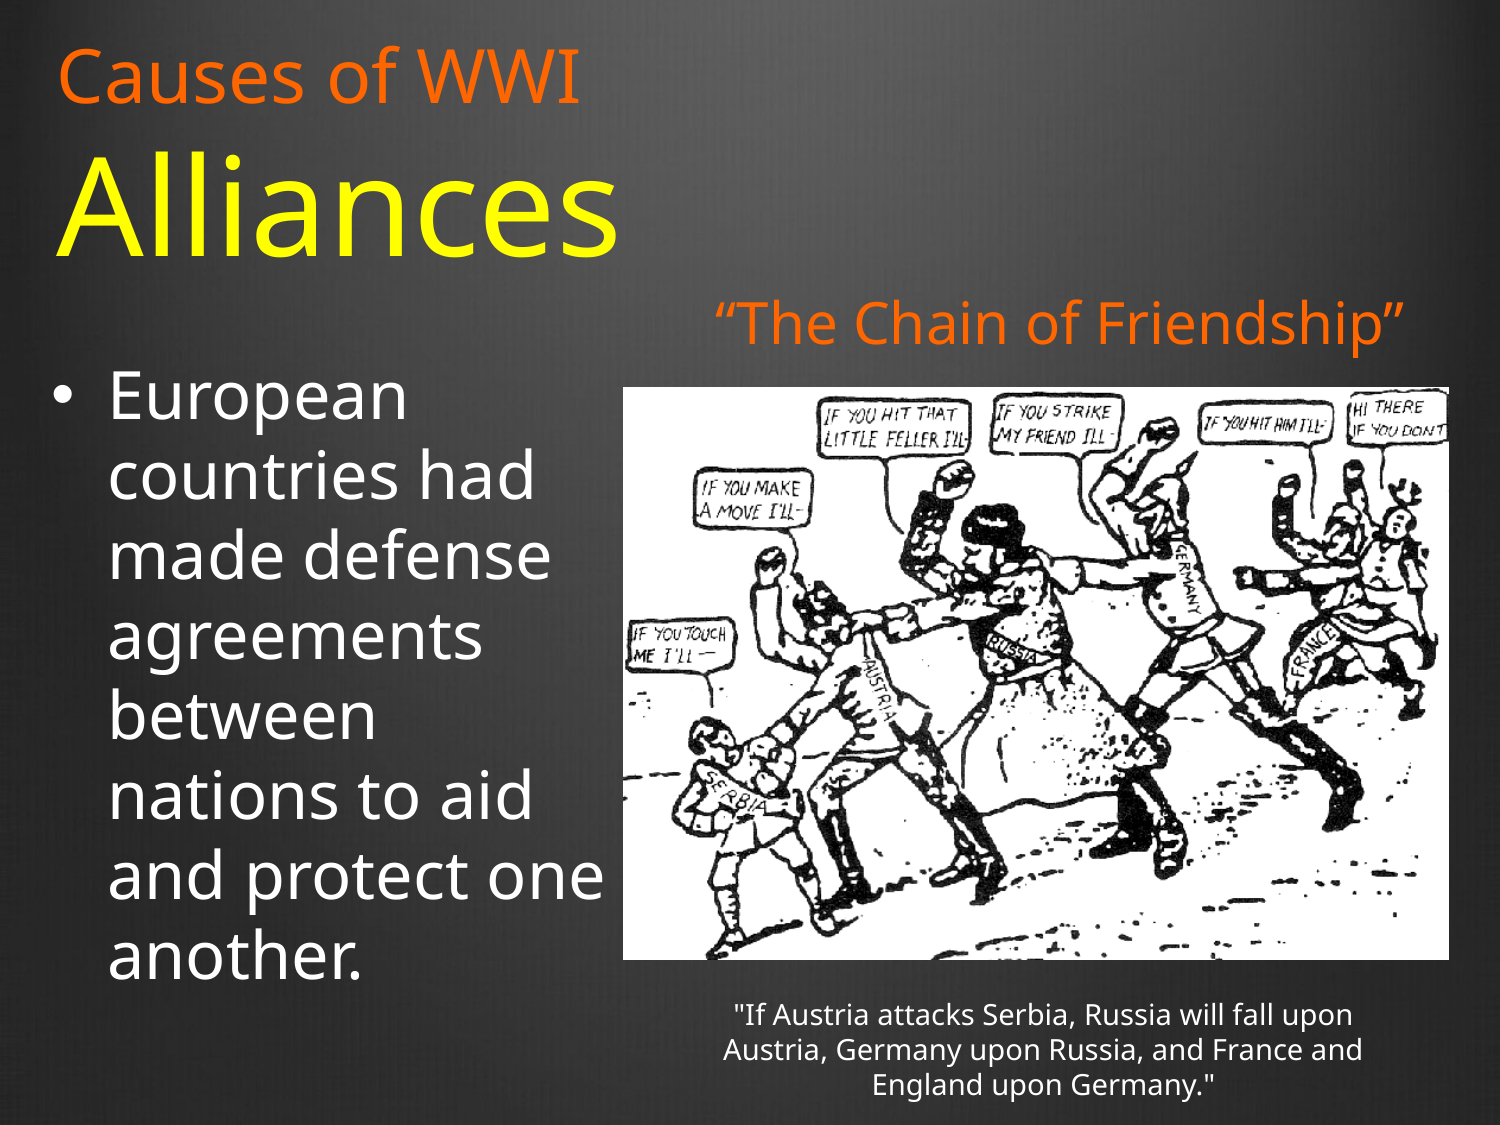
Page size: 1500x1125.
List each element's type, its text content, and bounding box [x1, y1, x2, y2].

title Causes of WWI Alliances [41, 39, 665, 274]
list European countries had made defense agreements between nations to aid and protect one another. [36, 345, 620, 1062]
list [622, 315, 1449, 1032]
text_box "If Austria attacks Serbia, Russia will fall upon Austria, Germany upon Russia, and France and England upon Germany." [690, 1075, 1397, 1125]
text_box “The Chain of Friendship” [700, 279, 1420, 309]
